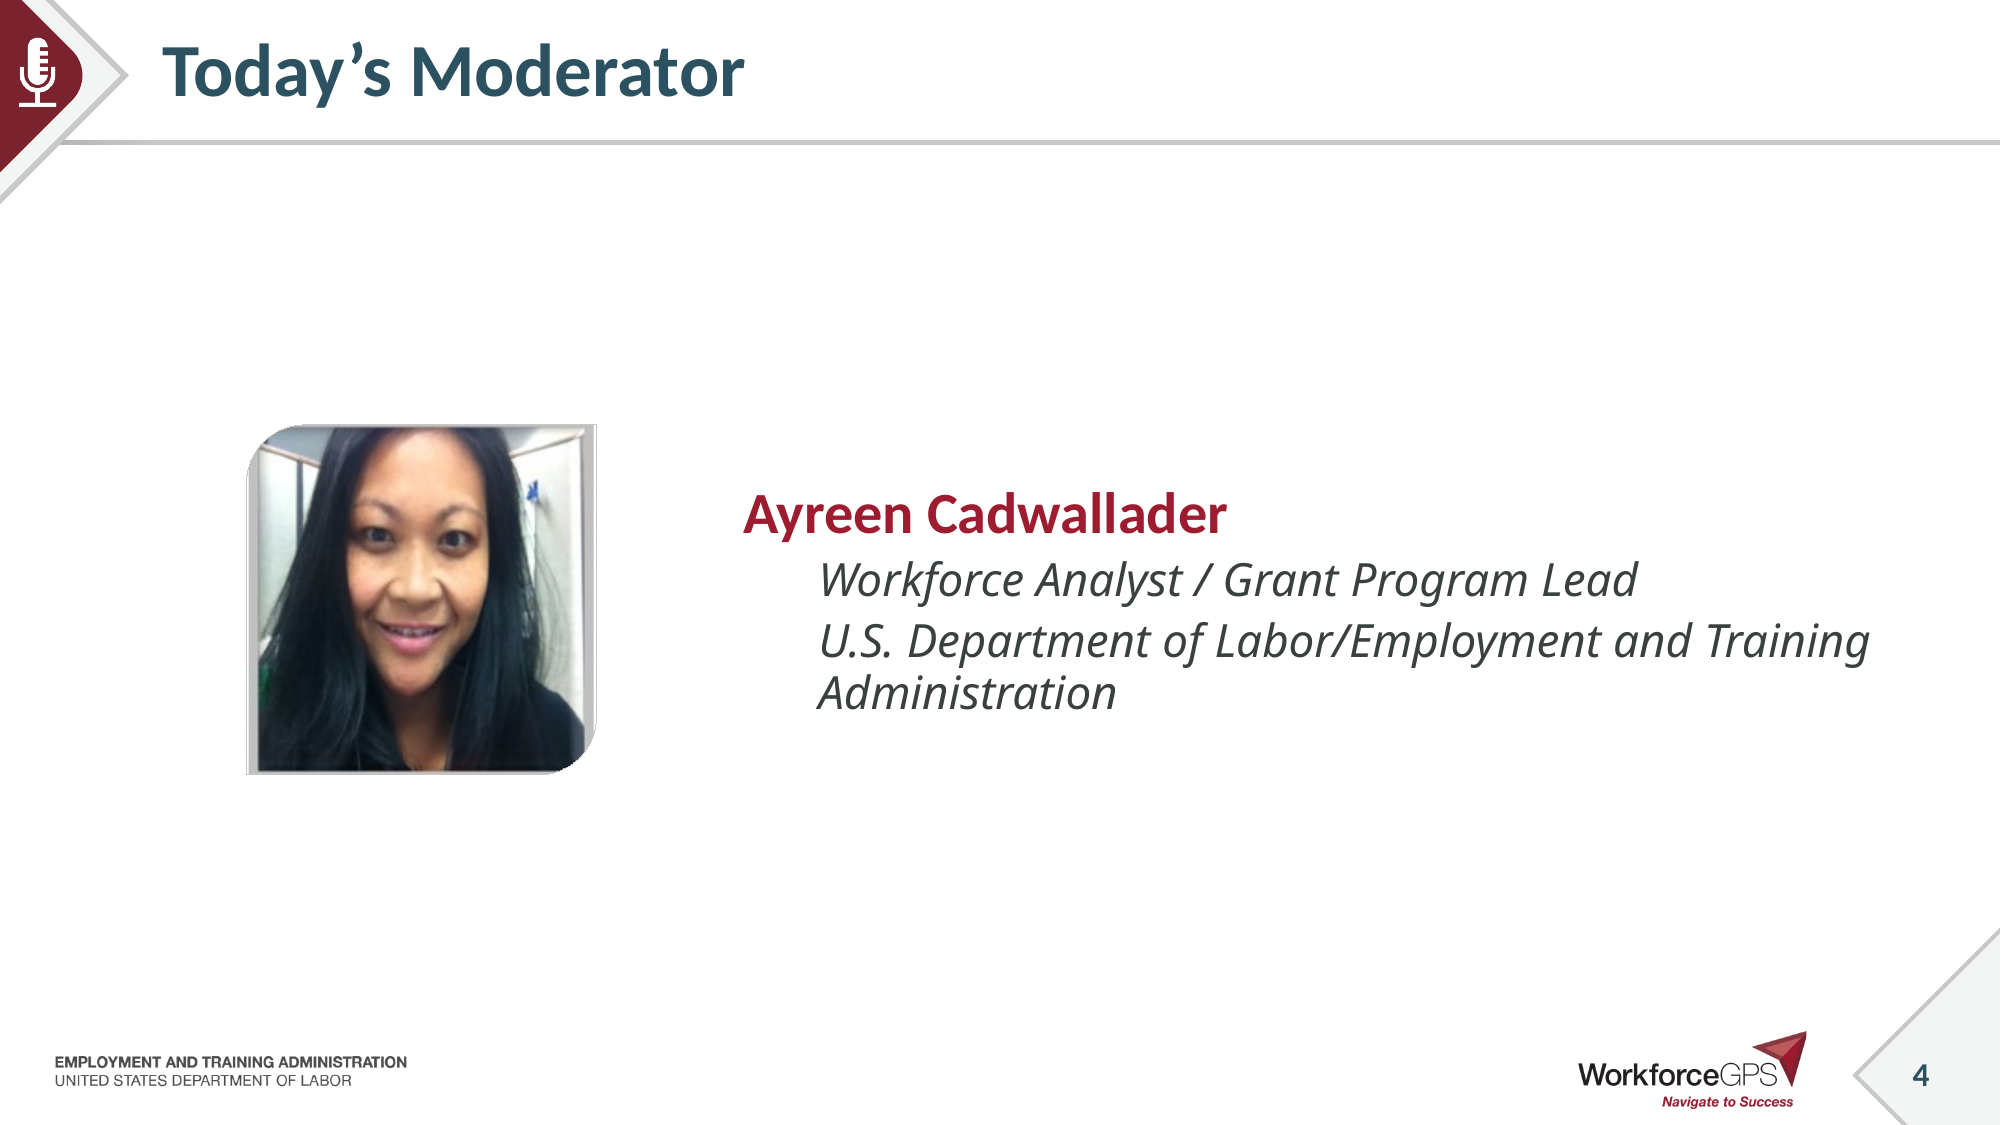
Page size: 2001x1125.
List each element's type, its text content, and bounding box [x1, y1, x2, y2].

slide_number 4 [1867, 1042, 1975, 1103]
list Ayreen Cadwallader Workforce Analyst / Grant Program Lead U.S. Department of Labor/Employment and Training Administration [728, 186, 1917, 1014]
picture [0, 34, 75, 110]
picture [246, 424, 597, 776]
table_cell Total participants who complete education/training activities and receive a degree, or other type of credential [47, 1049, 420, 1095]
title Today’s Moderator [132, 7, 1950, 137]
